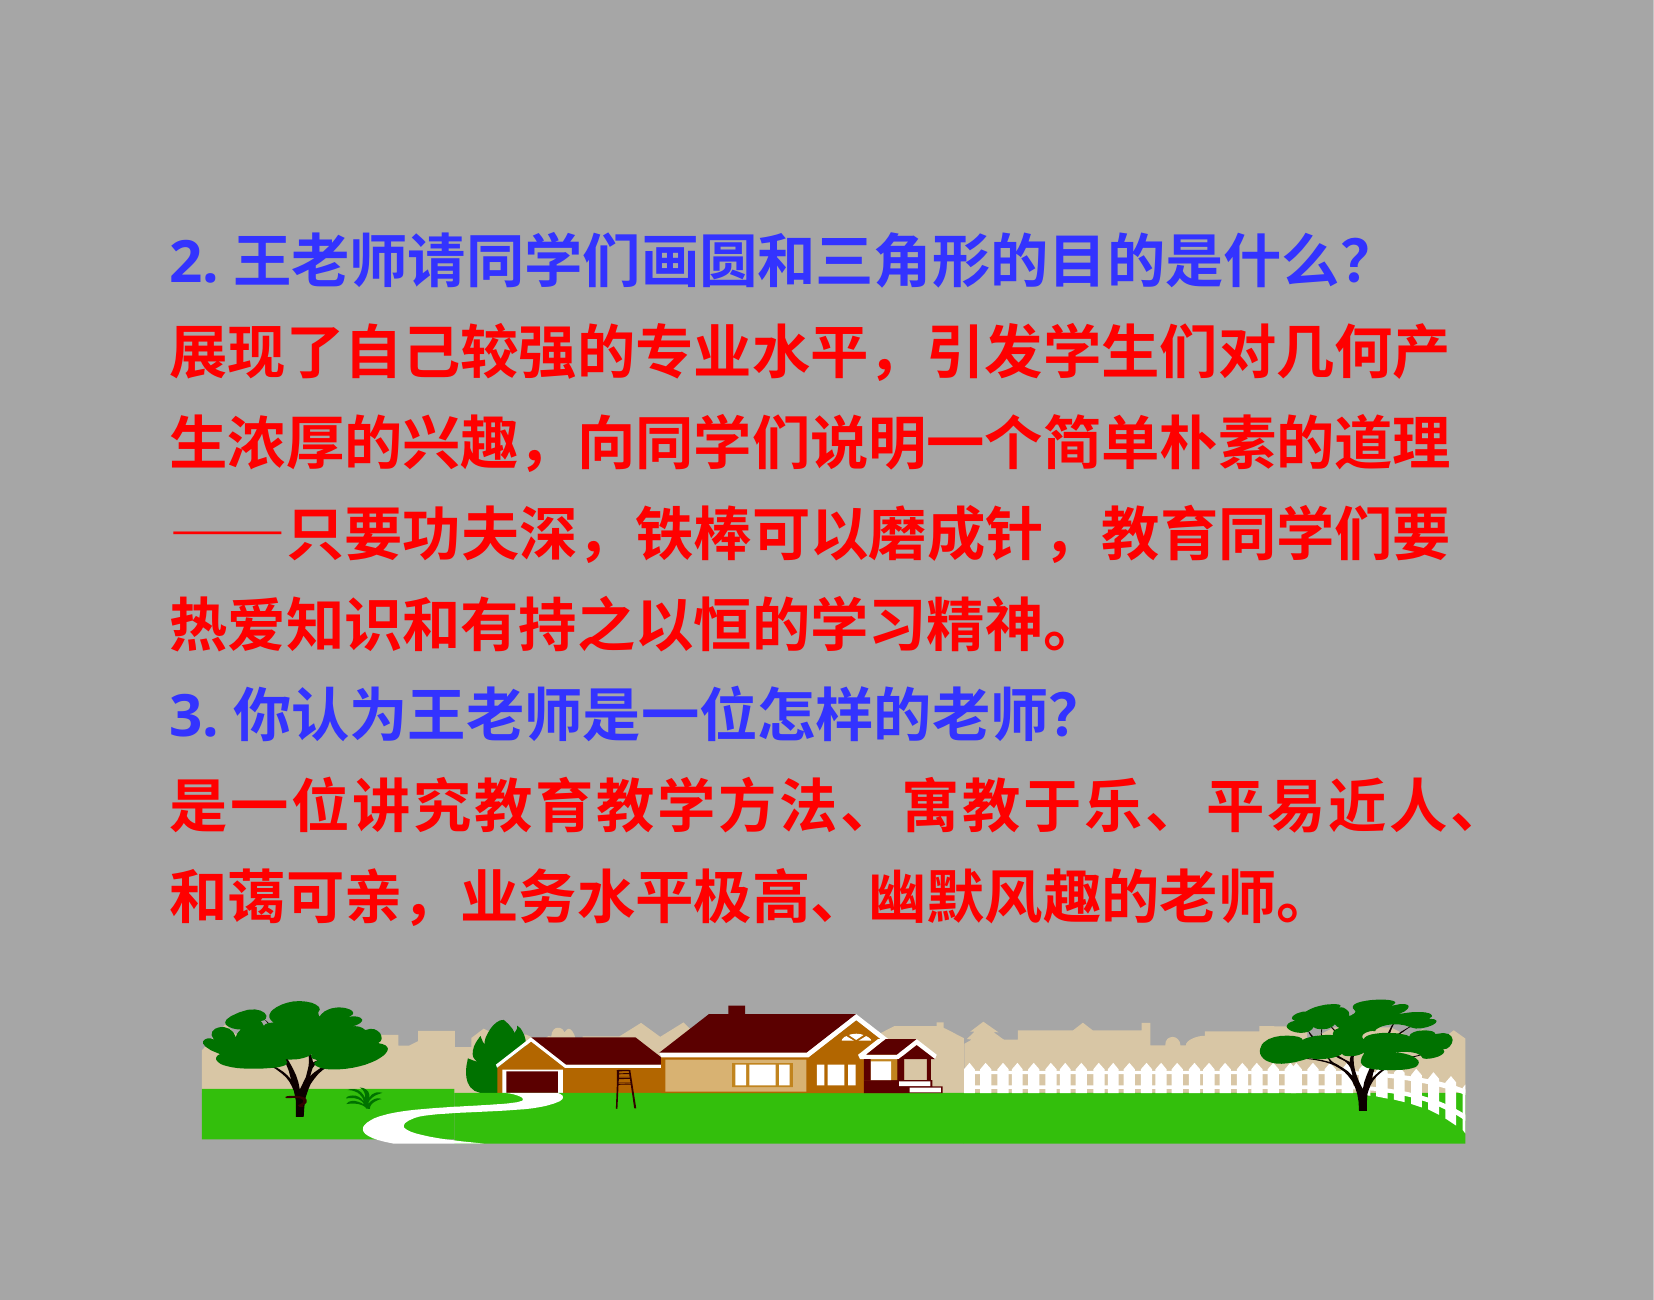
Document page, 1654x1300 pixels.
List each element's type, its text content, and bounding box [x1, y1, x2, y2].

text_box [201, 999, 1466, 1144]
text_box 2.王老师请同学们画圆和三角形的目的是什么？ 展现了自己较强的专业水平，引发学生们对几何产生浓厚的兴趣，向同学们说明一个简单朴素的道理——只要功夫深，铁棒可以磨成针，教育同学们要热爱知识和有持之以恒的学习精神。 3.你认为王老师是一位怎样的老师？ 是一位讲究教育教学方法、寓教于乐、平易近人、和蔼可亲，业务水平极高、幽默风趣的老师。 [154, 195, 1524, 938]
